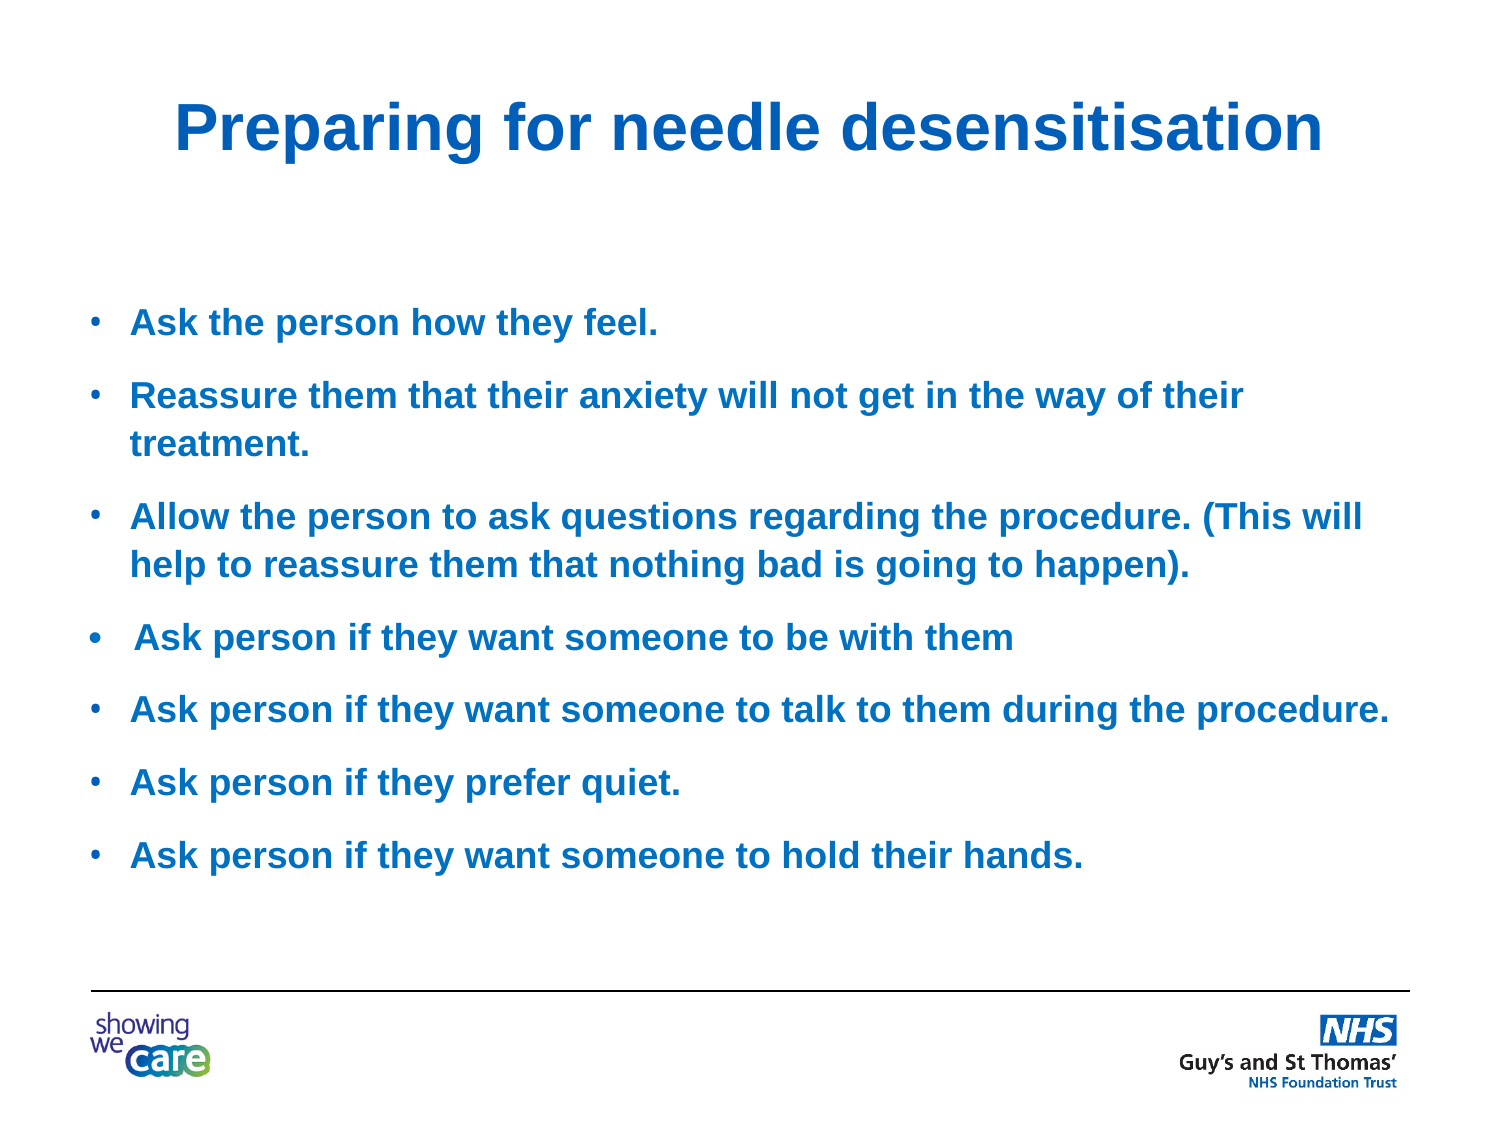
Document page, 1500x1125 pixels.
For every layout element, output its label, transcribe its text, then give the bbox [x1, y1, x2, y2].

picture [0, 992, 296, 1125]
list Ask the person how they feel. Reassure them that their anxiety will not get in the way of their treatment. Allow the person to ask questions regarding the procedure. (This will help to reassure them that nothing bad is going to happen). • Ask person if they want someone to be with them Ask person if they want someone to talk to them during the procedure. Ask person if they prefer quiet. Ask person if they want someone to hold their hands. [88, 295, 1411, 965]
picture [1163, 999, 1412, 1105]
title Preparing for needle desensitisation [88, 88, 1412, 266]
